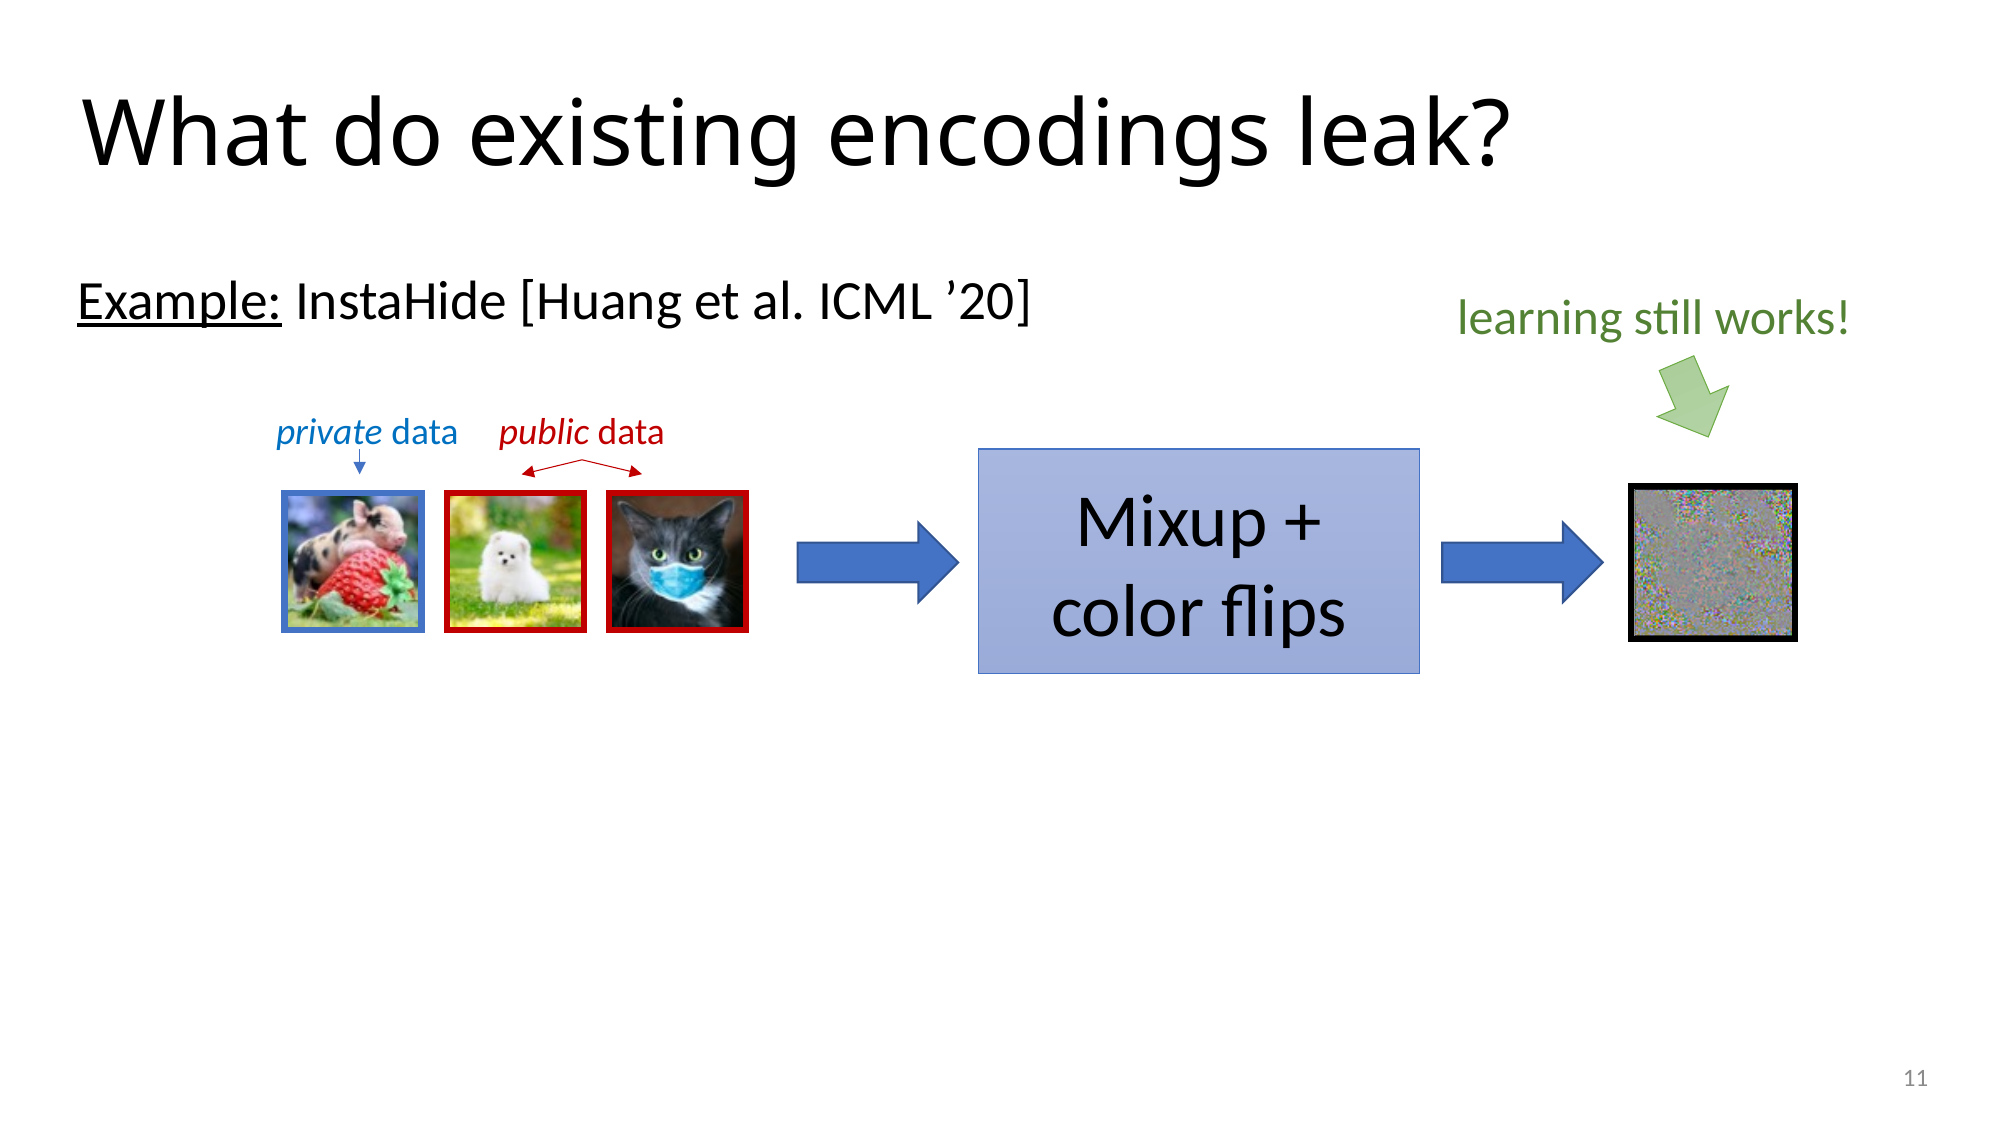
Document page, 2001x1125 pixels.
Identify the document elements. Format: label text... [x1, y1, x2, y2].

text_box learning still works! [1442, 276, 1974, 352]
picture [449, 495, 581, 627]
text_box What do existing encodings leak? [66, 78, 1938, 297]
text_box 11 [1708, 1046, 1944, 1106]
list Example: InstaHide [Huang et al. ICML ’20] [62, 263, 1747, 391]
picture [287, 495, 419, 627]
text_box [1441, 520, 1605, 605]
text_box [1655, 355, 1730, 438]
text_box [796, 520, 960, 605]
picture [1634, 489, 1792, 636]
picture [611, 495, 743, 627]
text_box Mixup + color flips [978, 448, 1420, 674]
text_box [260, 400, 682, 475]
